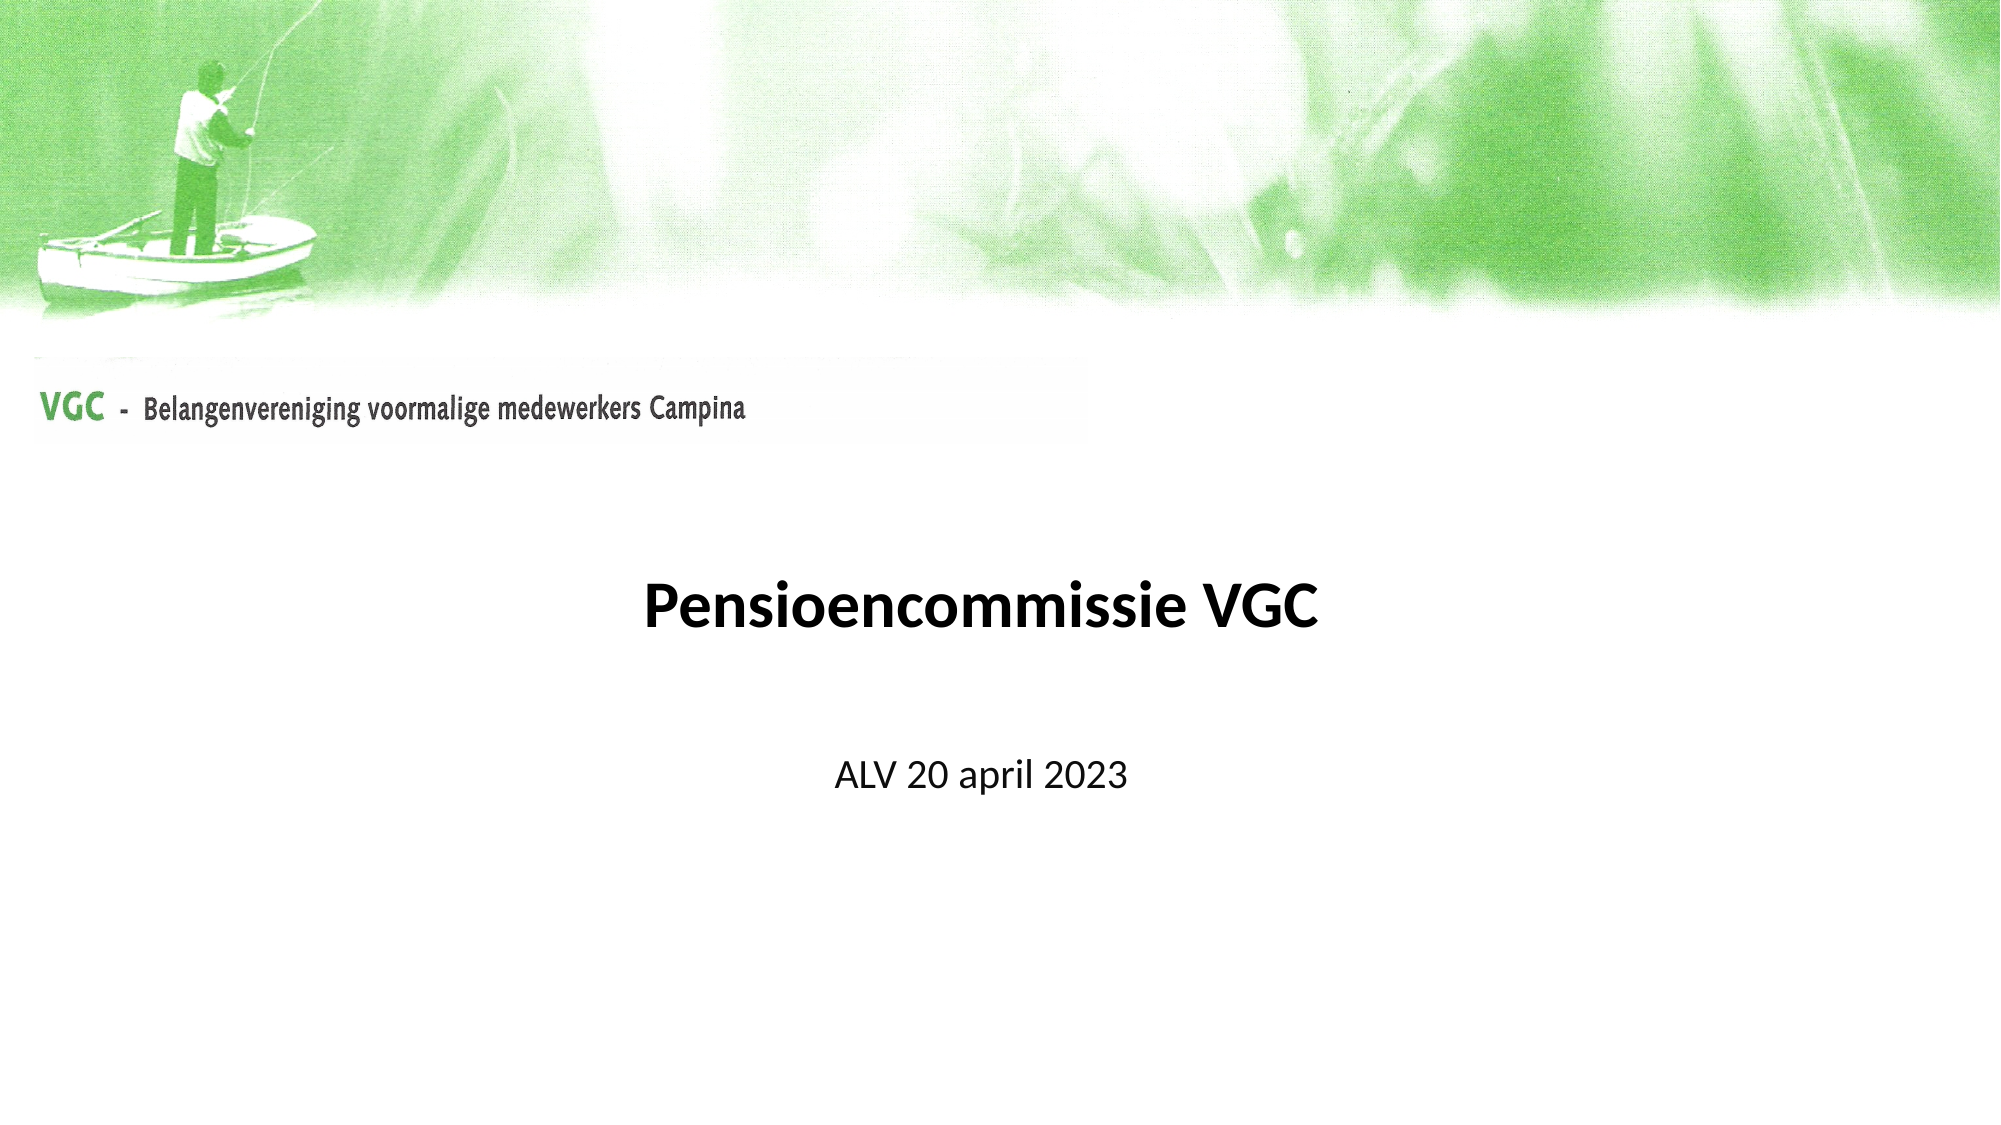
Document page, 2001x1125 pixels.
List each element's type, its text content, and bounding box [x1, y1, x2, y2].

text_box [0, 0, 2000, 444]
text_box ALV 20 april 2023 [695, 745, 1269, 923]
subtitle Pensioencommissie VGC [231, 562, 1732, 835]
